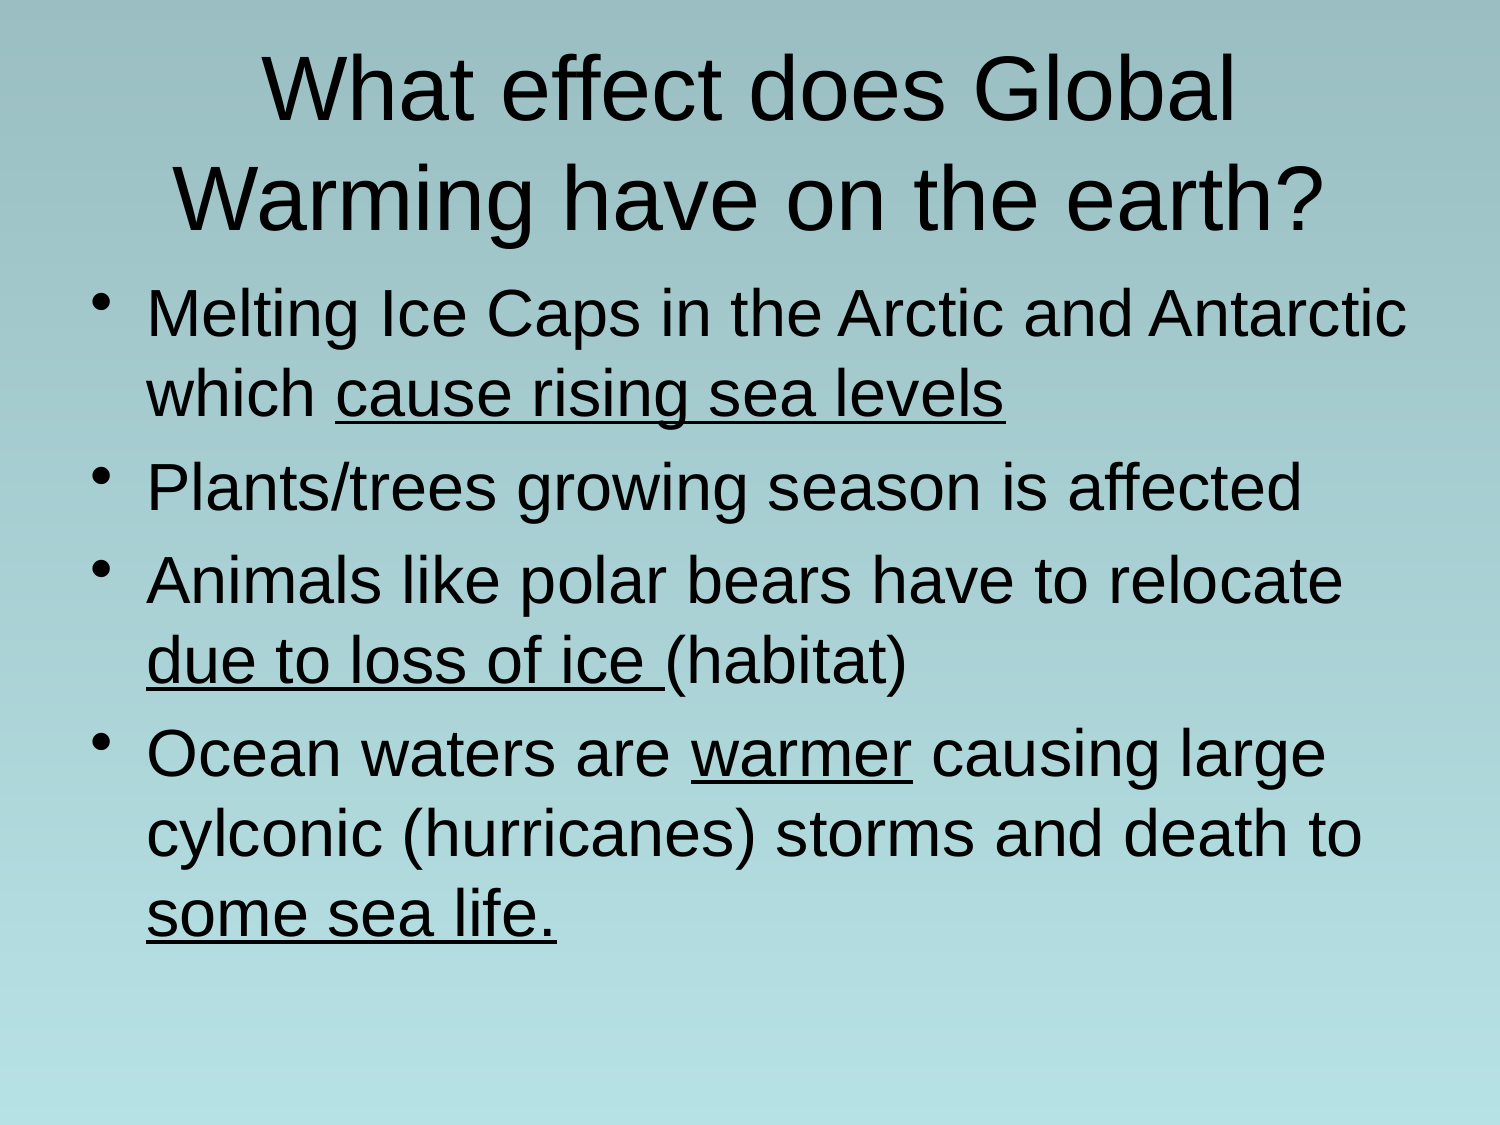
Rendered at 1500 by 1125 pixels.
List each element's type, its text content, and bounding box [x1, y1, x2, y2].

title What effect does Global Warming have on the earth? [74, 44, 1426, 233]
list Melting Ice Caps in the Arctic and Antarctic which cause rising sea levels Plants/trees growing season is affected Animals like polar bears have to relocate due to loss of ice (habitat) Ocean waters are warmer causing large cylconic (hurricanes) storms and death to some sea life. [74, 262, 1426, 1006]
